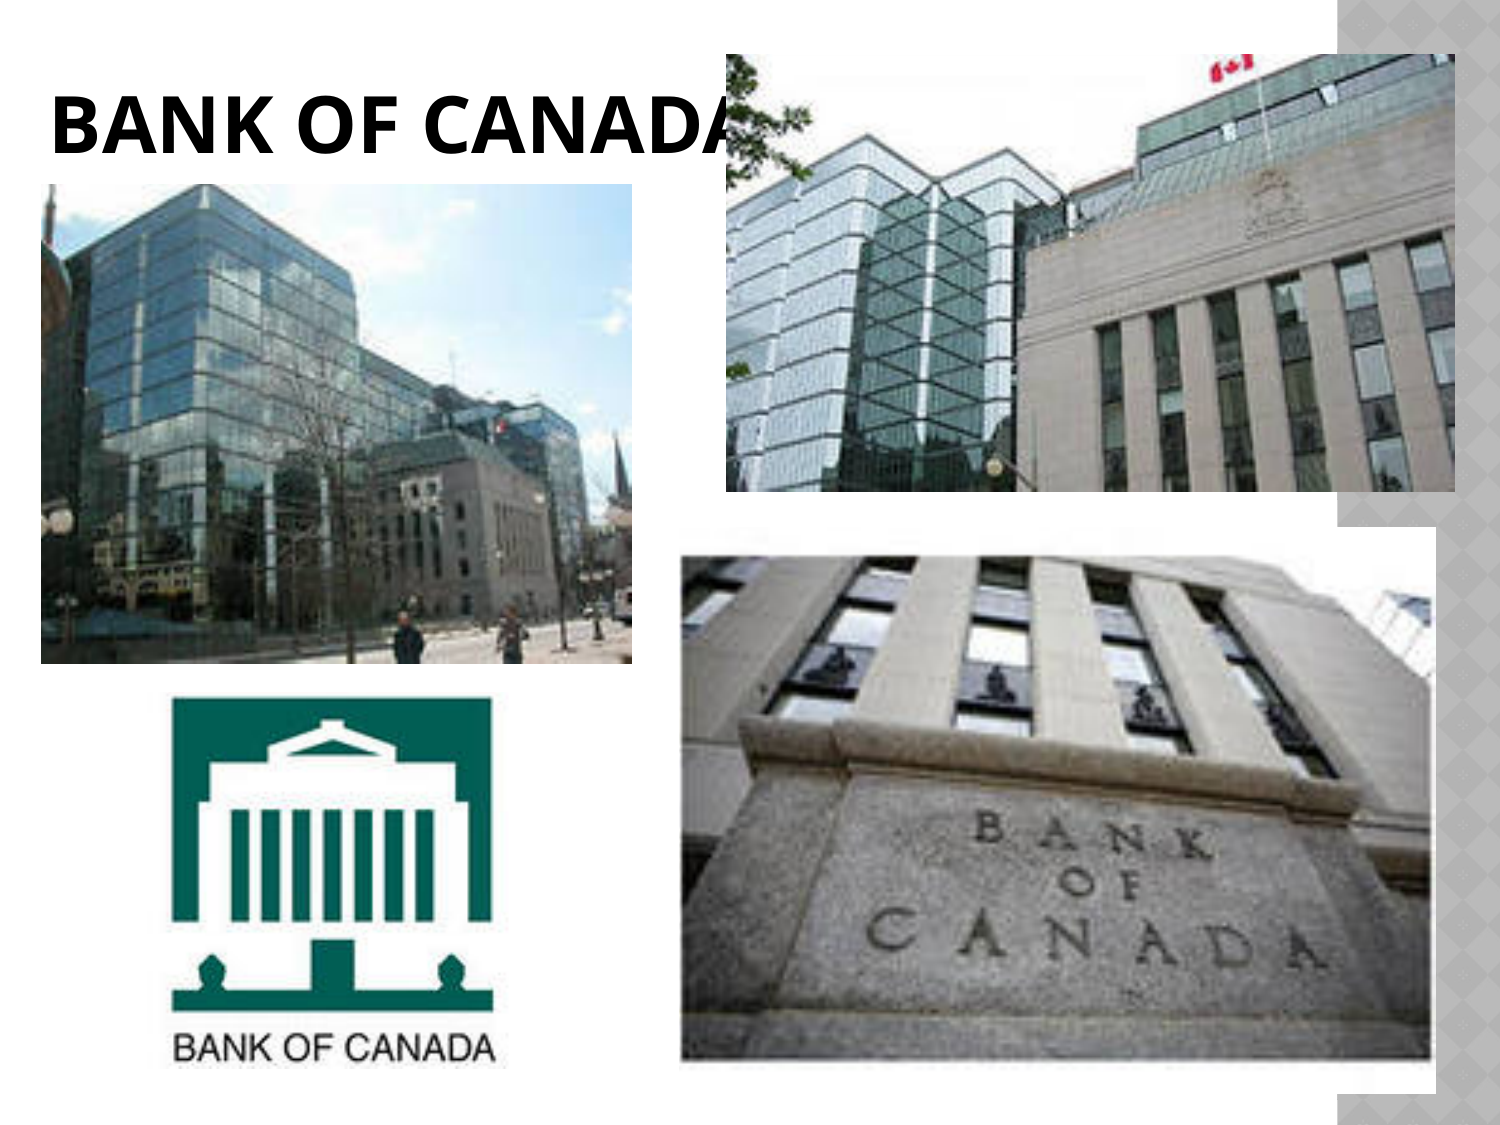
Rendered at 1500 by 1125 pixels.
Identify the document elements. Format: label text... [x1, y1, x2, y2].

title Bank of CANADA [41, 42, 1095, 170]
picture [40, 184, 633, 664]
picture [725, 54, 1456, 493]
picture [678, 526, 1436, 1095]
picture [147, 691, 525, 1069]
